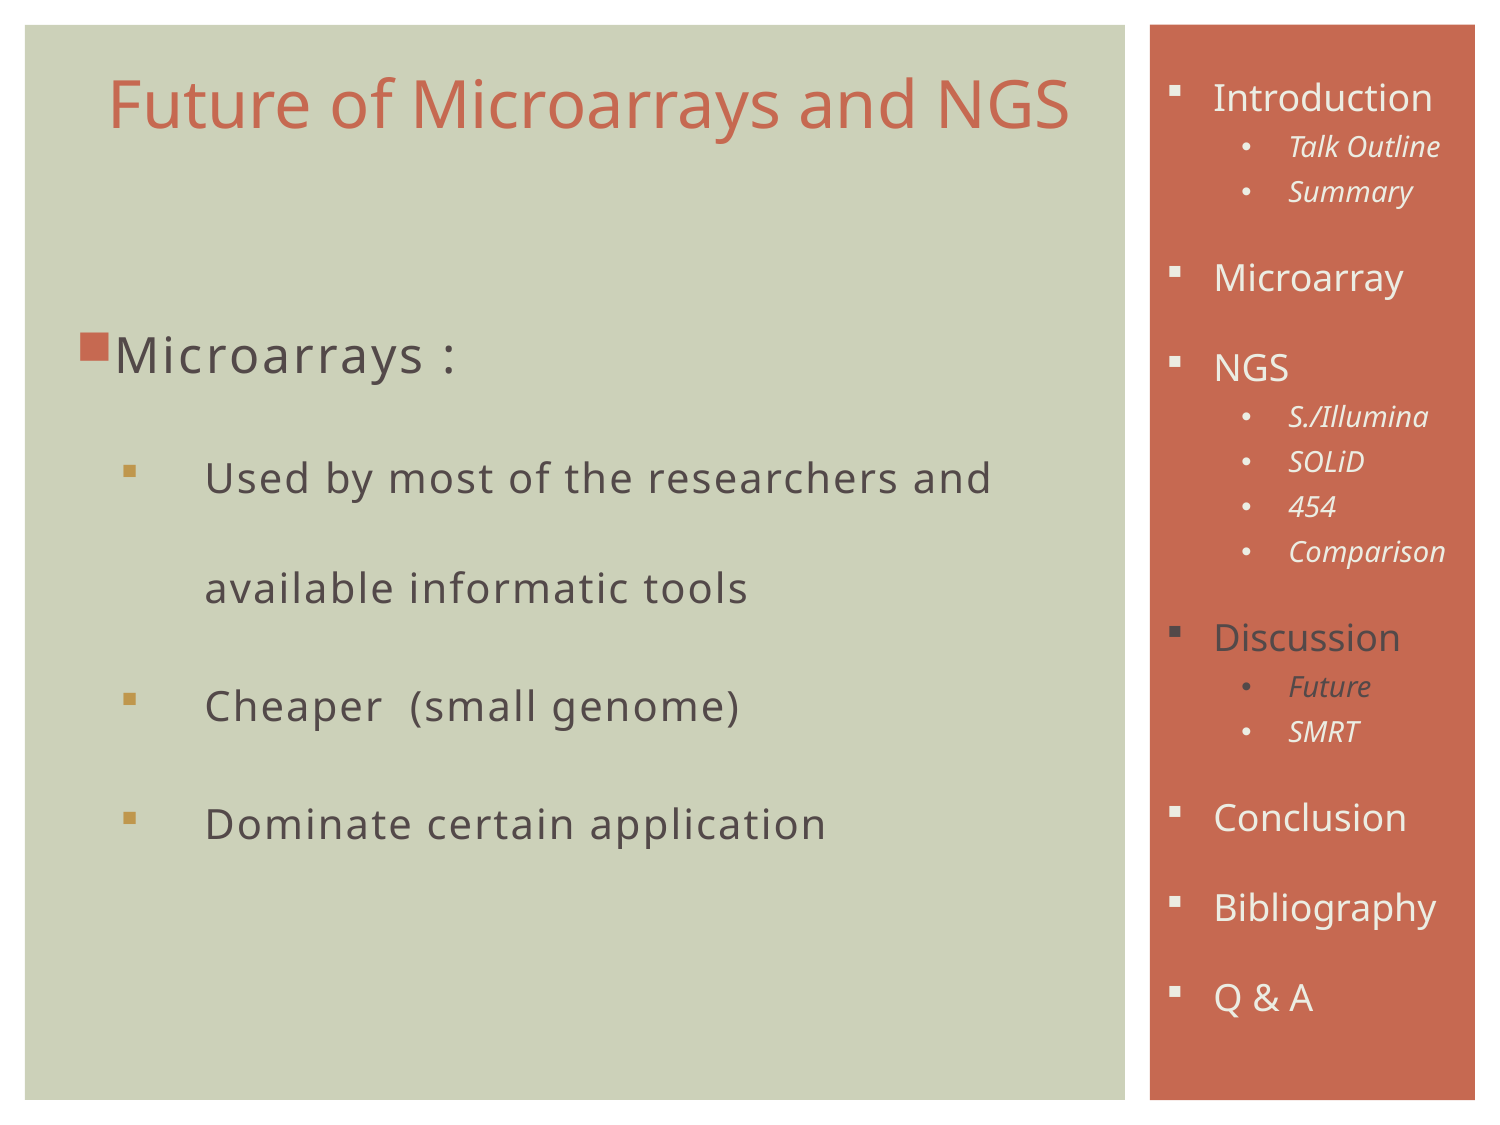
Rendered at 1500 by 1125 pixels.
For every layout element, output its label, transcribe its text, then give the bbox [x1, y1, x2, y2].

text_box Introduction Talk Outline Summary Microarray NGS S./Illumina SOLiD 454 Comparison Discussion Future SMRT Conclusion Bibliography Q & A [1151, 66, 1471, 1027]
list Microarrays : Used by most of the researchers and available informatic tools Cheaper (small genome) Dominate certain application [52, 243, 1092, 988]
text_box Future of Microarrays and NGS [92, 54, 1087, 195]
